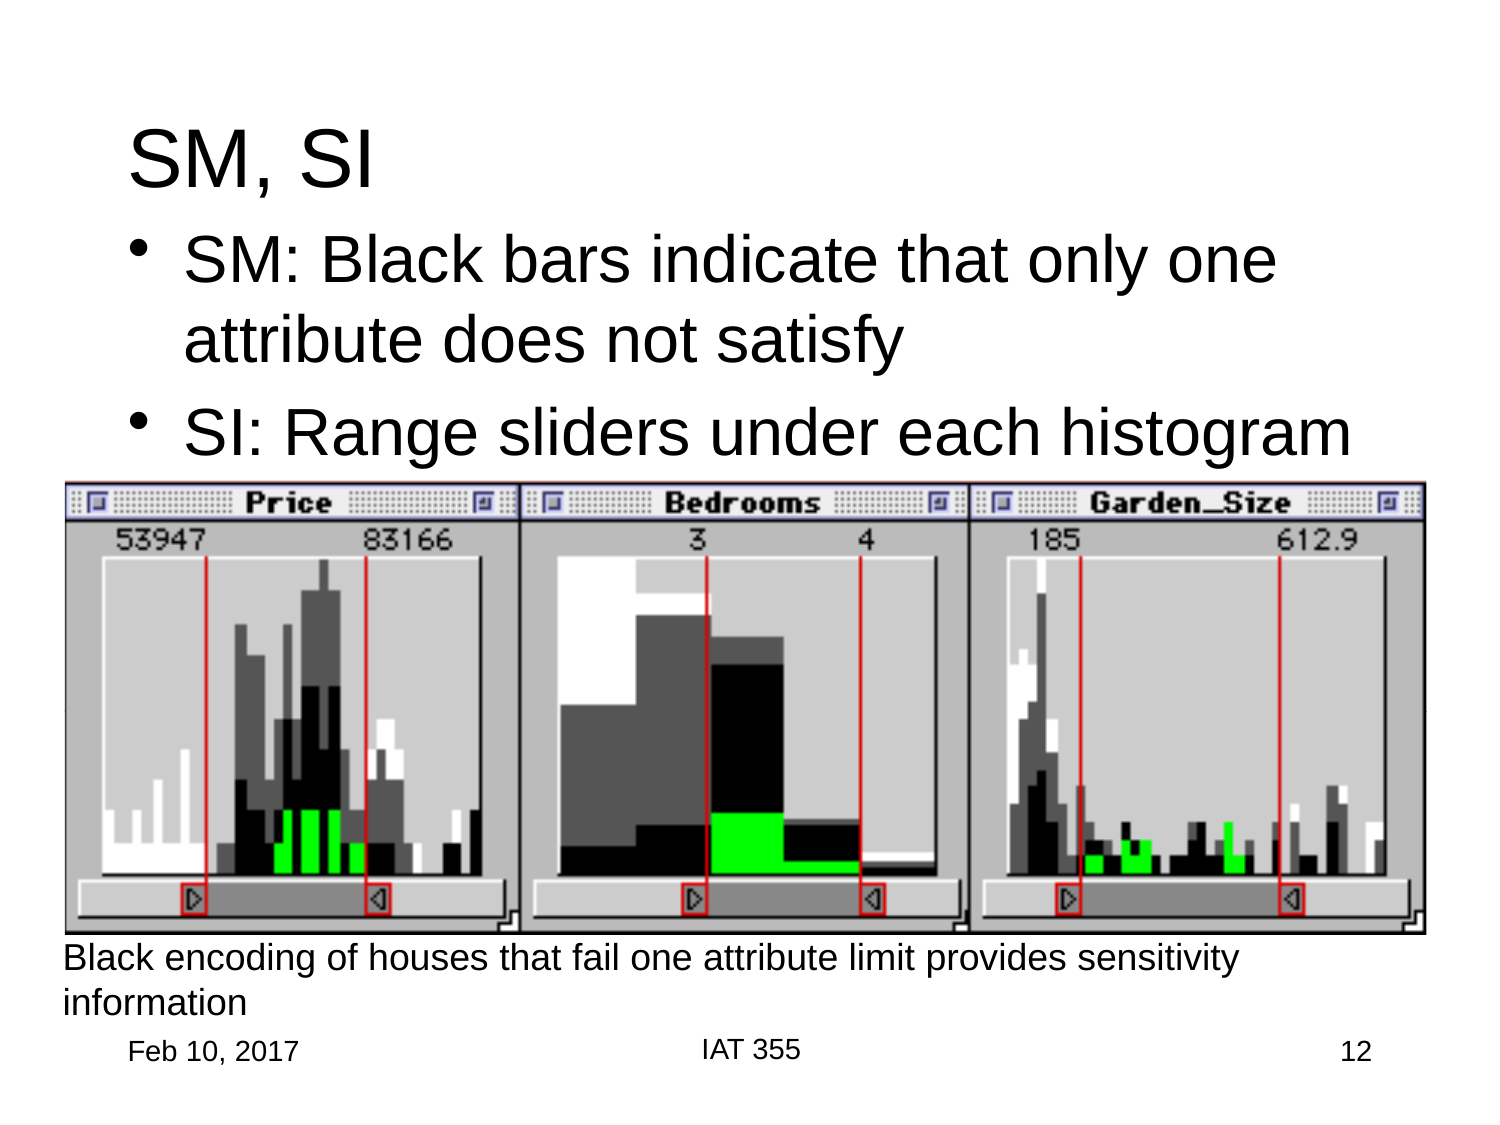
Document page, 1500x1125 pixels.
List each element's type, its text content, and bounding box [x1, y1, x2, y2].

list SM: Black bars indicate that only one attribute does not satisfy SI: Range sliders under each histogram [112, 943, 1388, 1001]
footer IAT 355 [513, 1031, 989, 1099]
list SM: Black bars indicate that only one attribute does not satisfy SI: Range sliders under each histogram [112, 207, 1388, 478]
text_box Black encoding of houses that fail one attribute limit provides sensitivity information [47, 925, 1425, 1031]
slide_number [112, 1031, 426, 1101]
title SM, SI [112, 99, 1388, 207]
slide_number 12 [1074, 1031, 1388, 1101]
picture [64, 480, 1427, 935]
